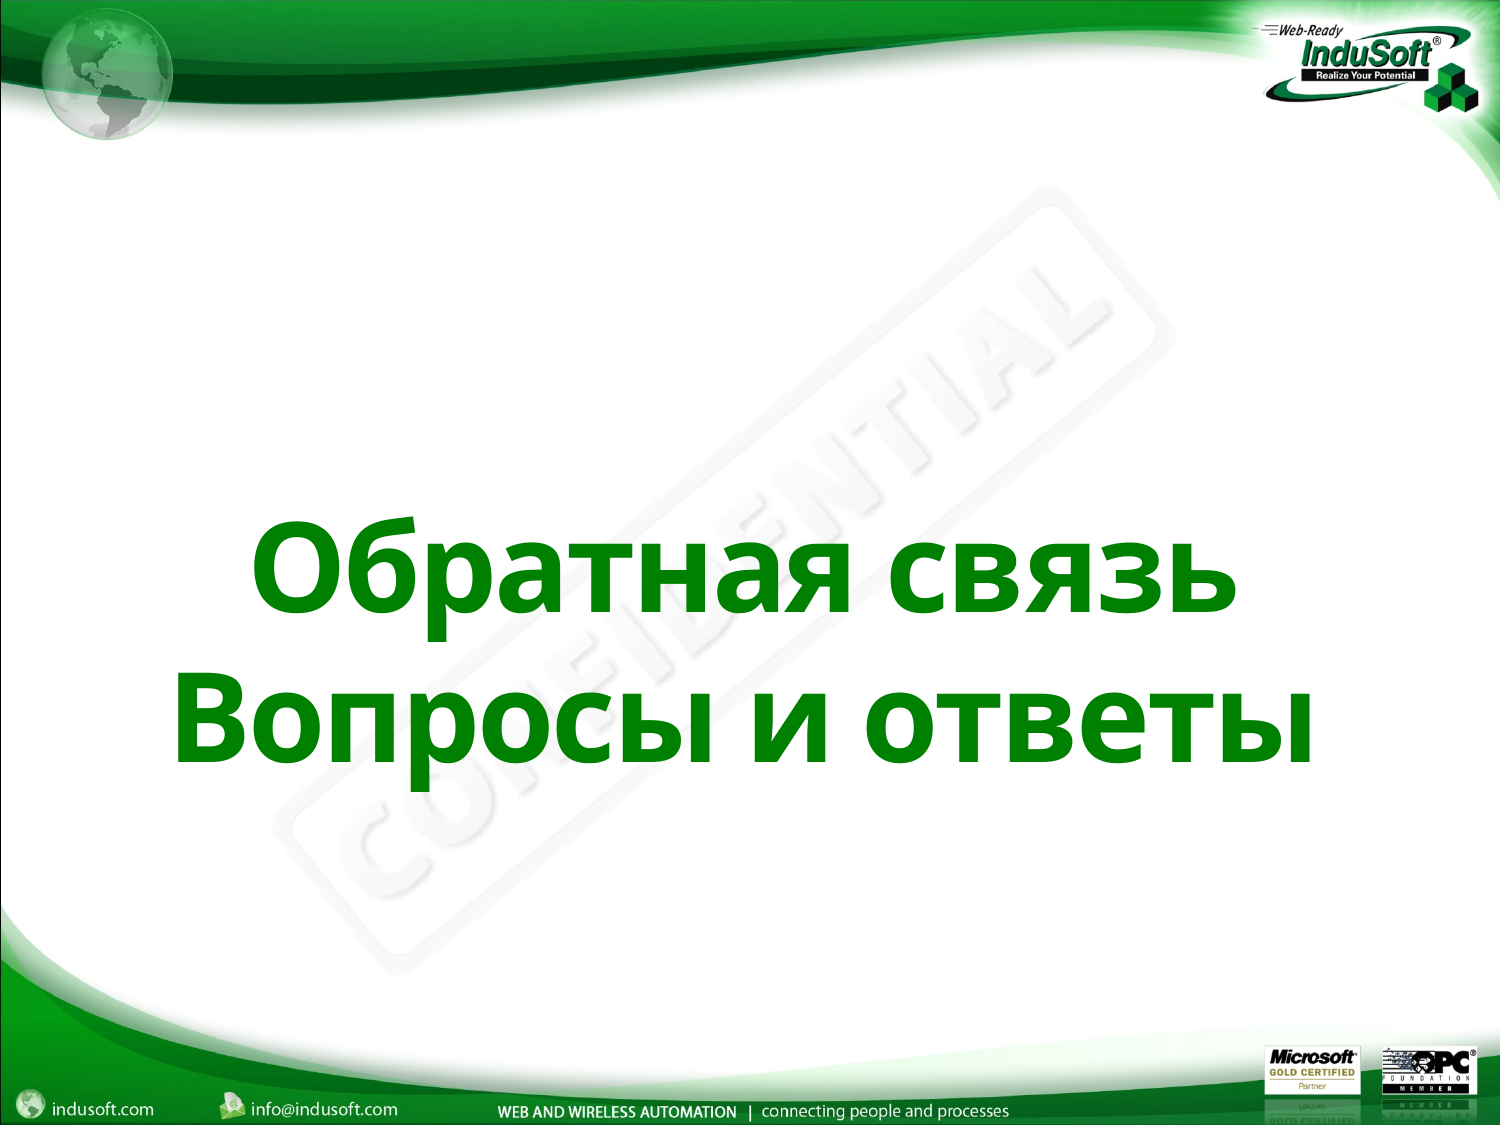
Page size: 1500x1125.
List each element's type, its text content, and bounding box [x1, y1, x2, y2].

text_box Обратная связь Вопросы и ответы [137, 480, 1350, 796]
picture [0, 0, 1500, 1125]
